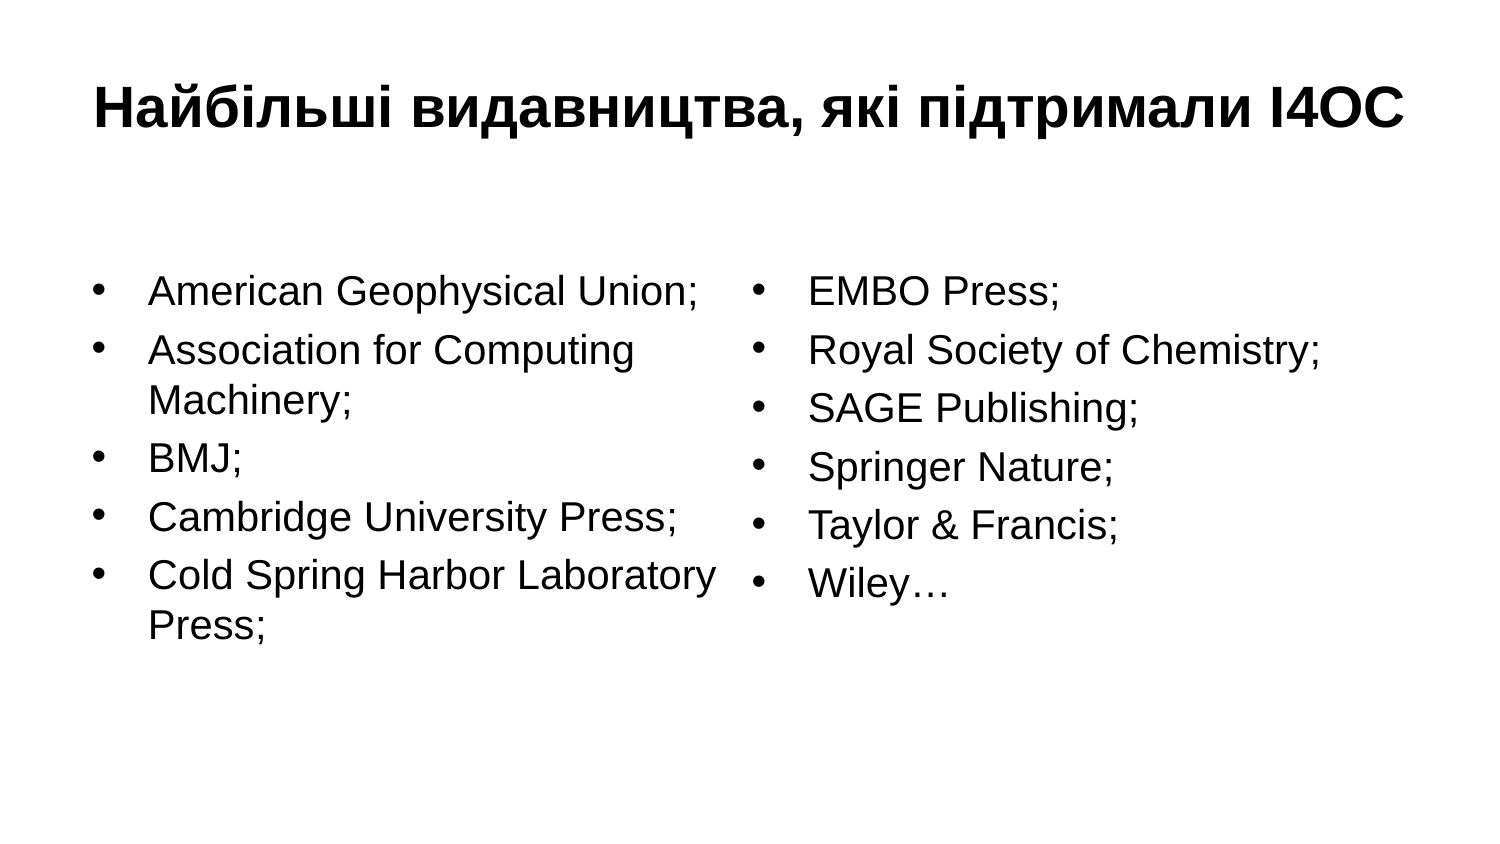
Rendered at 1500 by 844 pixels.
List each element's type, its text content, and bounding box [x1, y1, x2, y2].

list American Geophysical Union; Association for Computing Machinery; BMJ; Cambridge University Press; Cold Spring Harbor Laboratory Press; EMBO Press; Royal Society of Chemistry; SAGE Publishing; Springer Nature; Taylor & Francis; Wiley… [76, 256, 1427, 682]
title Найбільші видавництва, які підтримали I4OC [75, 33, 1425, 175]
